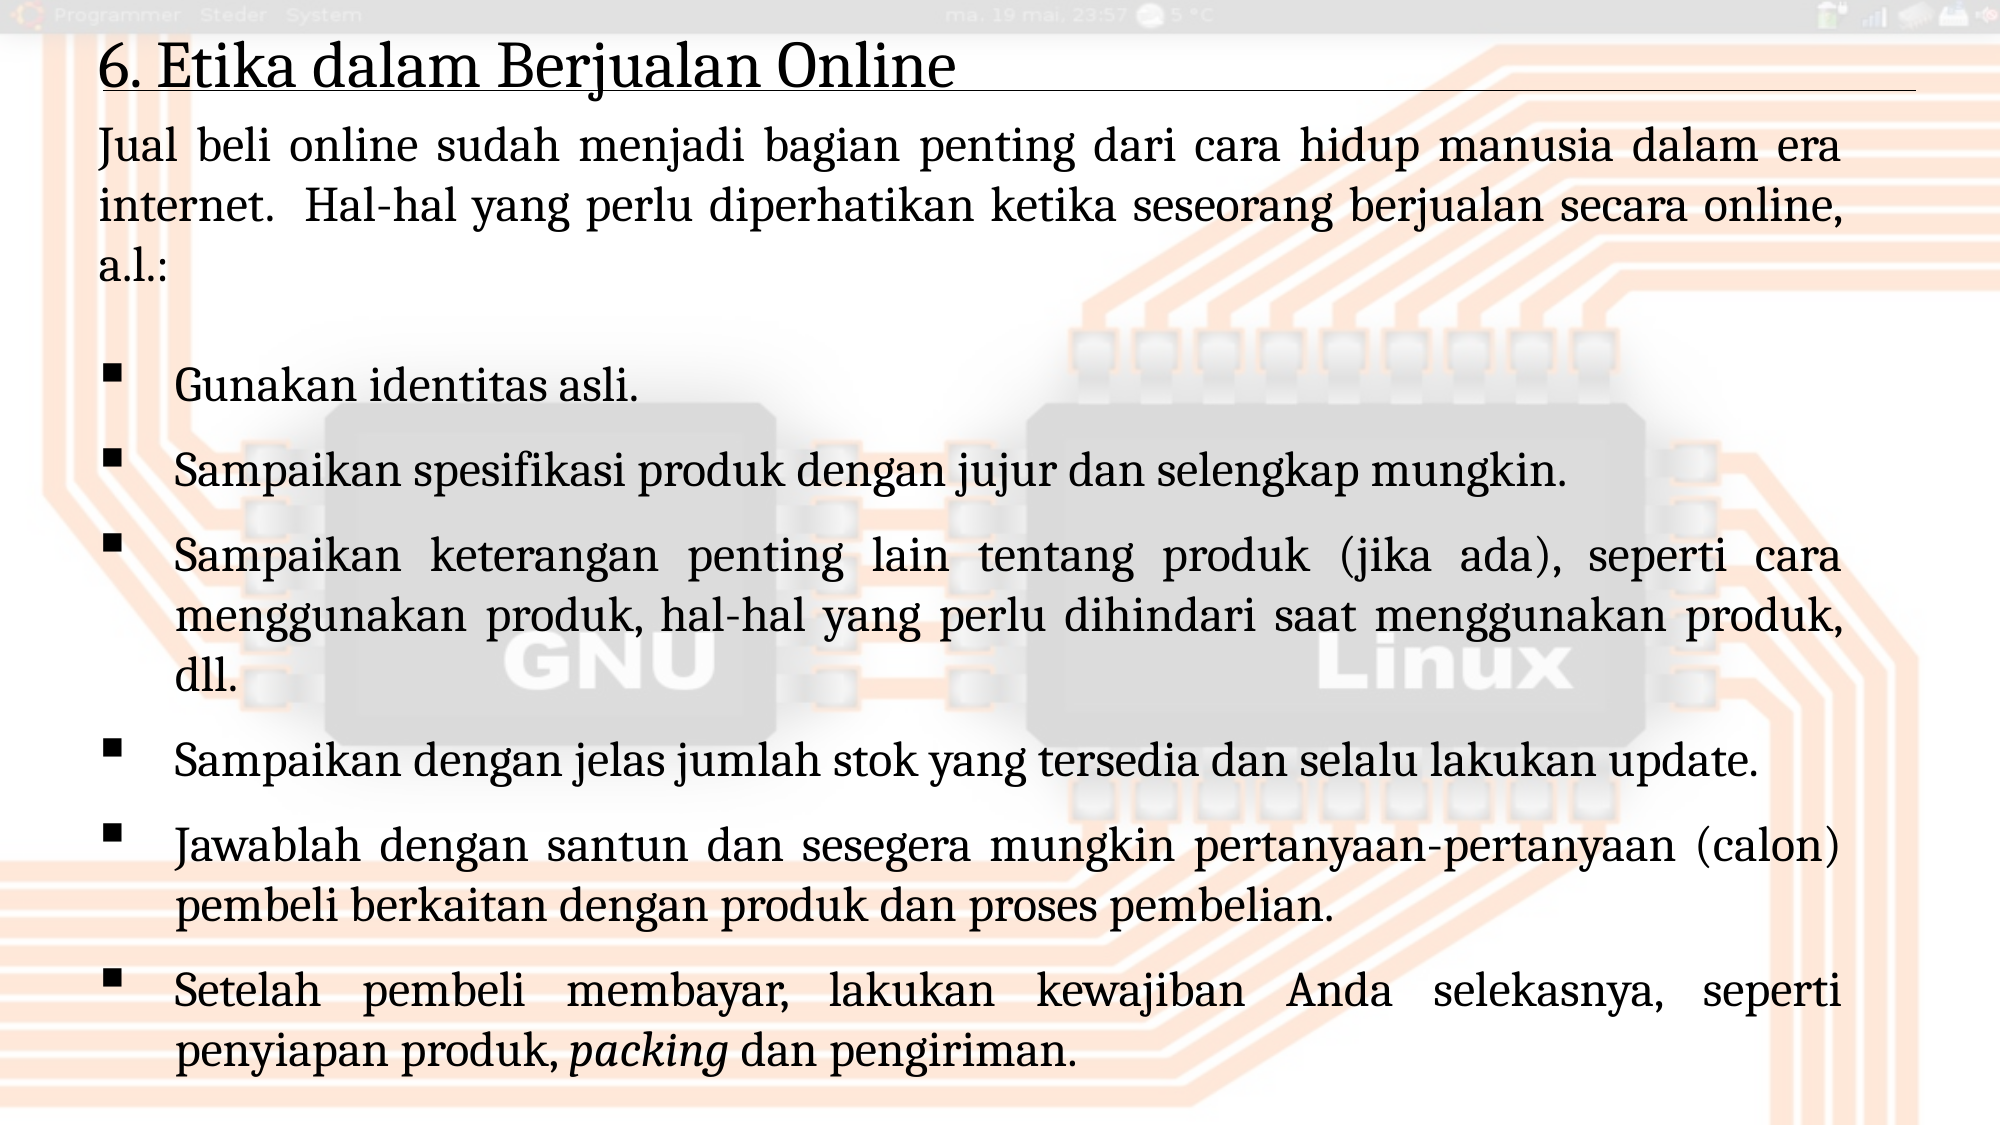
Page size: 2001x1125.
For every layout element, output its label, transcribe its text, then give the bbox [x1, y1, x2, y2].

text_box Jual beli online sudah menjadi bagian penting dari cara hidup manusia dalam era internet. Hal-hal yang perlu diperhatikan ketika seseorang berjualan secara online, a.l.: Gunakan identitas asli. Sampaikan spesifikasi produk dengan jujur dan selengkap mungkin. Sampaikan keterangan penting lain tentang produk (jika ada), seperti cara menggunakan produk, hal-hal yang perlu dihindari saat menggunakan produk, dll. Sampaikan dengan jelas jumlah stok yang tersedia dan selalu lakukan update. Jawablah dengan santun dan sesegera mungkin pertanyaan-pertanyaan (calon) pembeli berkaitan dengan produk dan proses pembelian. Setelah pembeli membayar, lakukan kewajiban Anda selekasnya, seperti penyiapan produk, packing dan pengiriman. [83, 103, 1858, 1016]
list 6. Etika dalam Berjualan Online [83, 0, 1858, 61]
